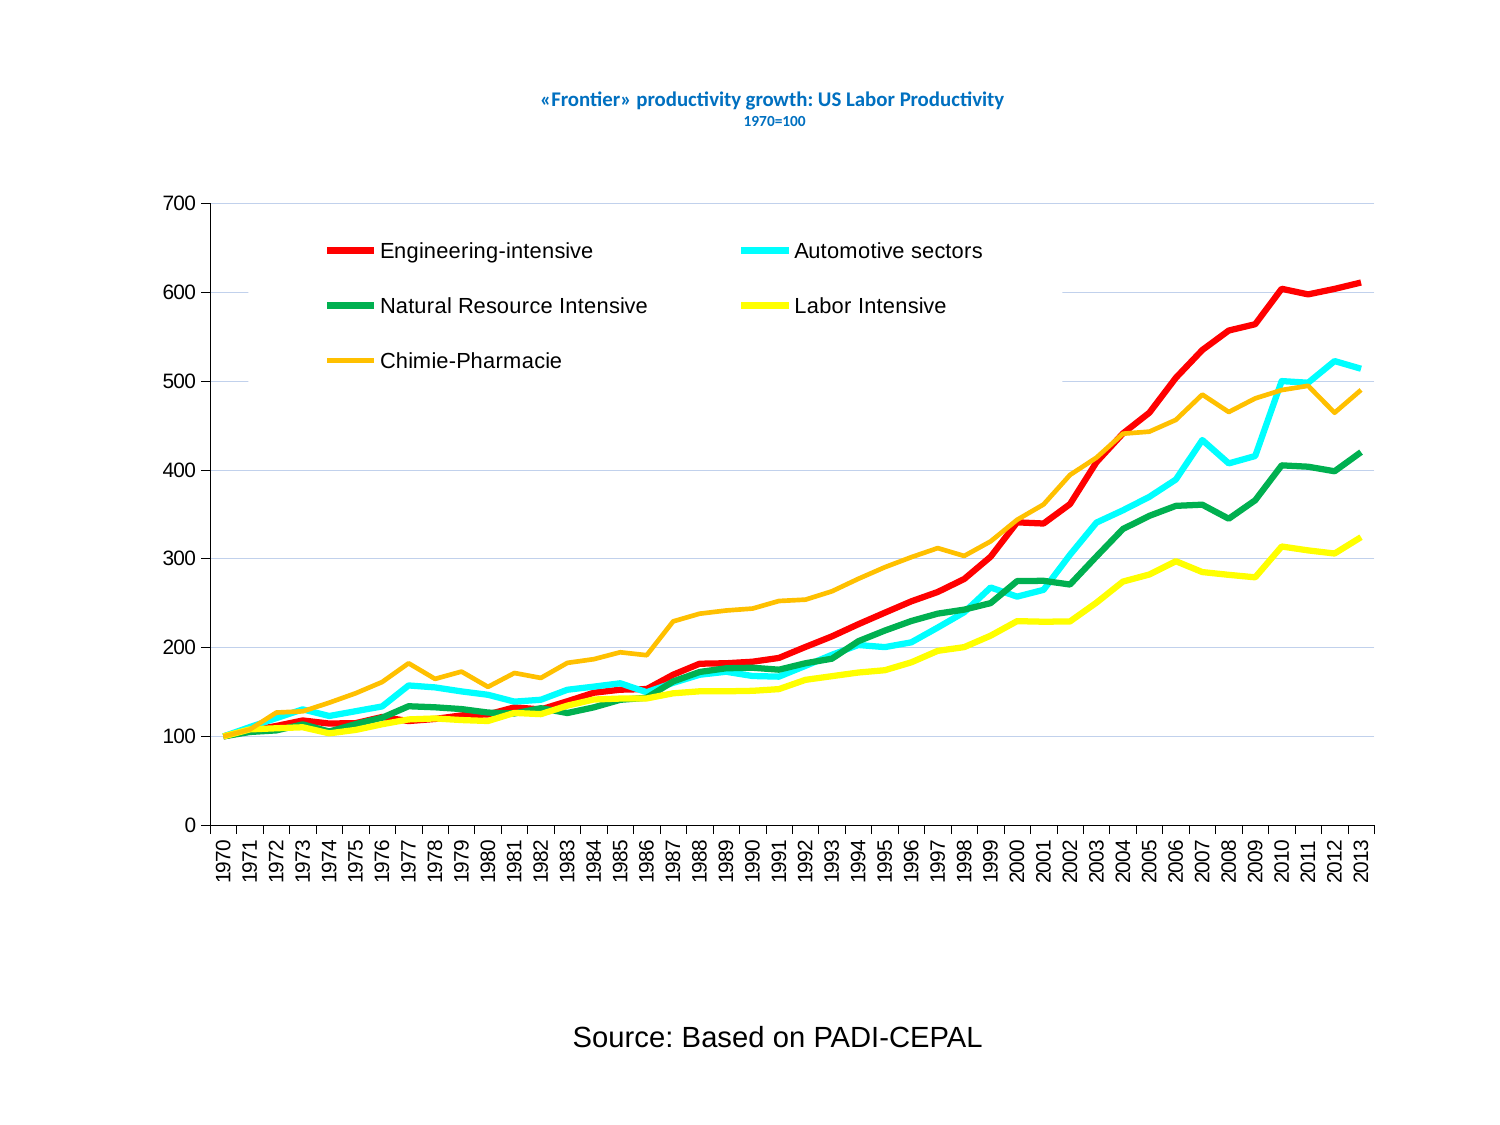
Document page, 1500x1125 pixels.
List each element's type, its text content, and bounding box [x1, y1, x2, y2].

text_box Source: Based on PADI-CEPAL [455, 1011, 1094, 1061]
title «Frontier» productivity growth: US Labor Productivity 1970=100 [99, 78, 1450, 138]
chart [130, 160, 1419, 920]
